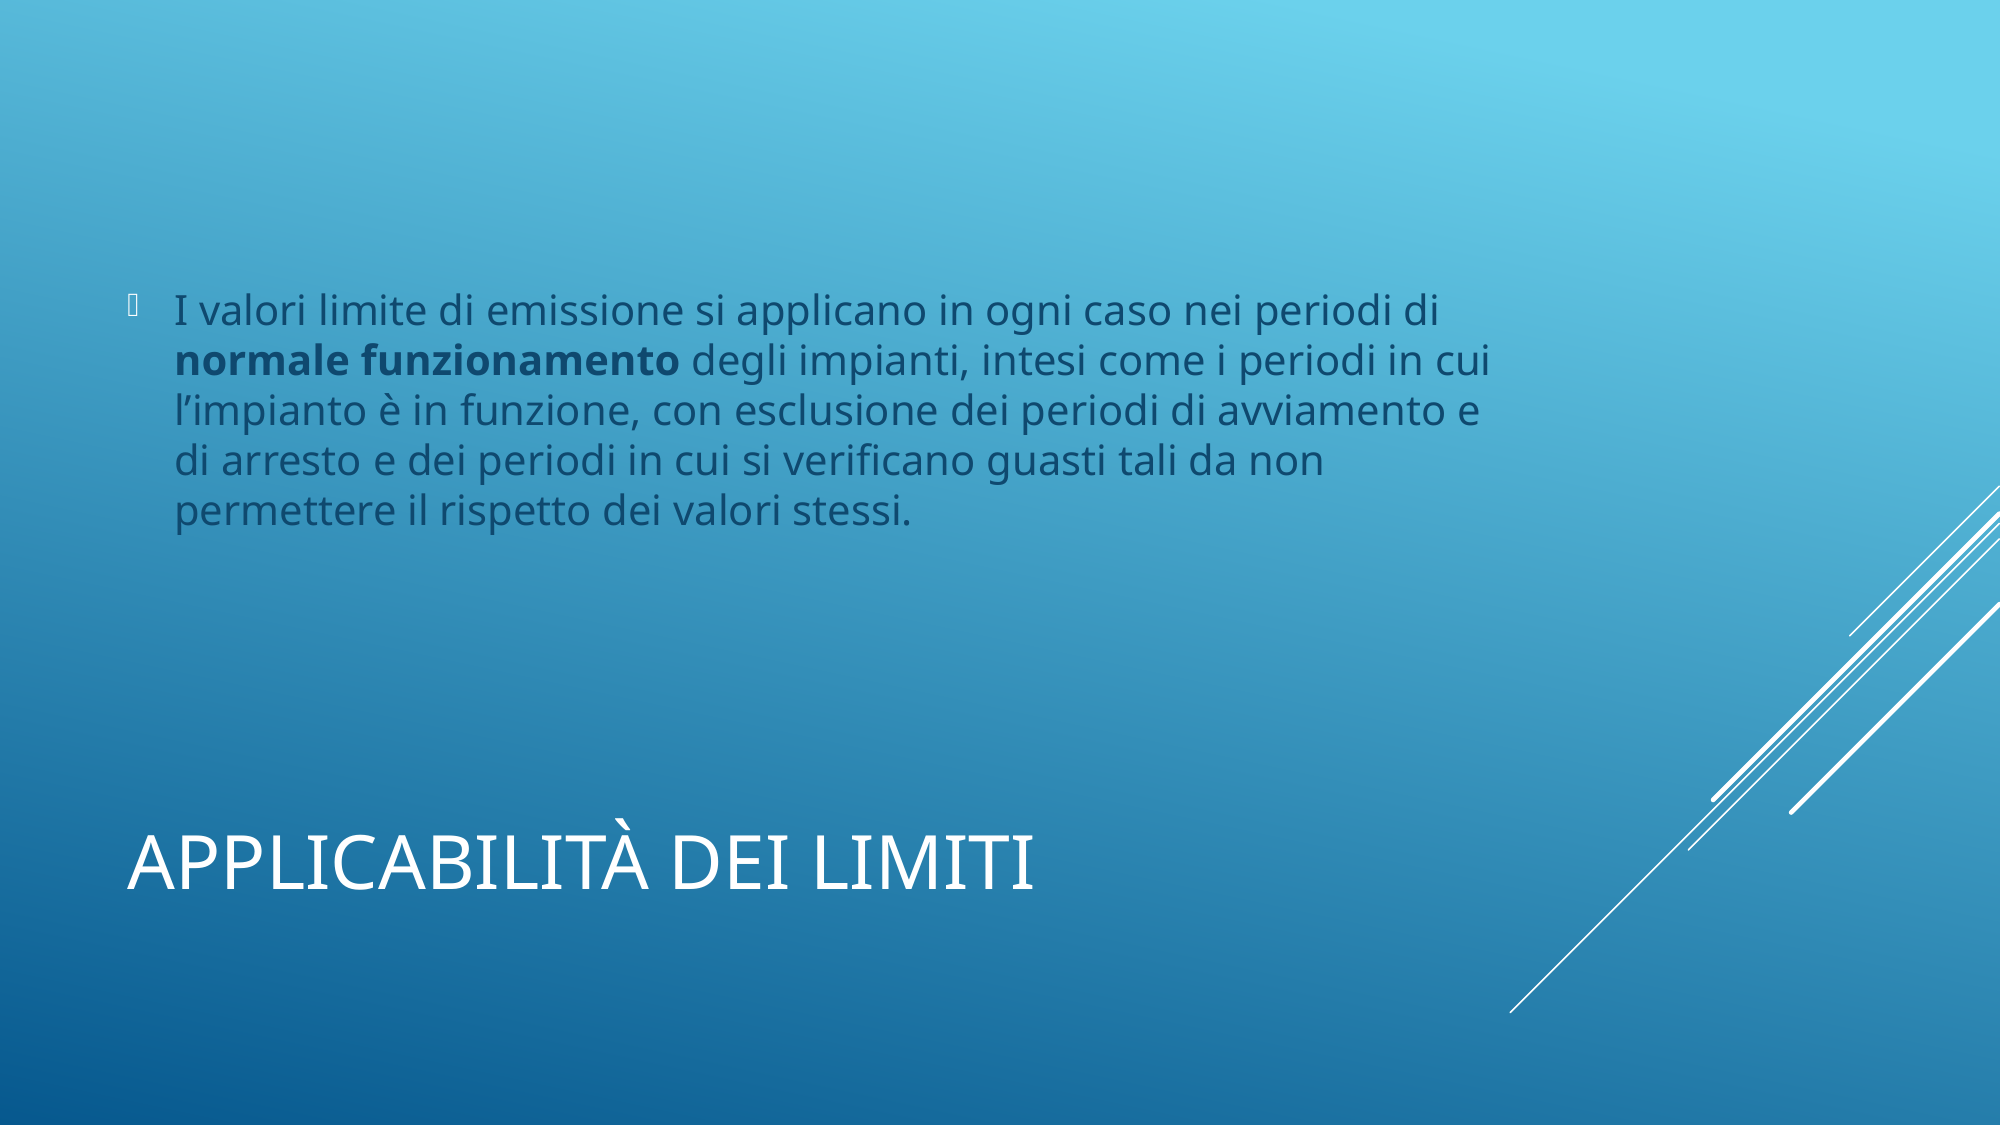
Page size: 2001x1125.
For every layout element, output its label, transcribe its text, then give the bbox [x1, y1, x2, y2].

title Applicabilità dei limiti [112, 736, 1513, 984]
list I valori limite di emissione si applicano in ogni caso nei periodi di normale funzionamento degli impianti, intesi come i periodi in cui l’impianto è in funzione, con esclusione dei periodi di avviamento e di arresto e dei periodi in cui si verificano guasti tali da non permettere il rispetto dei valori stessi. [112, 112, 1513, 706]
